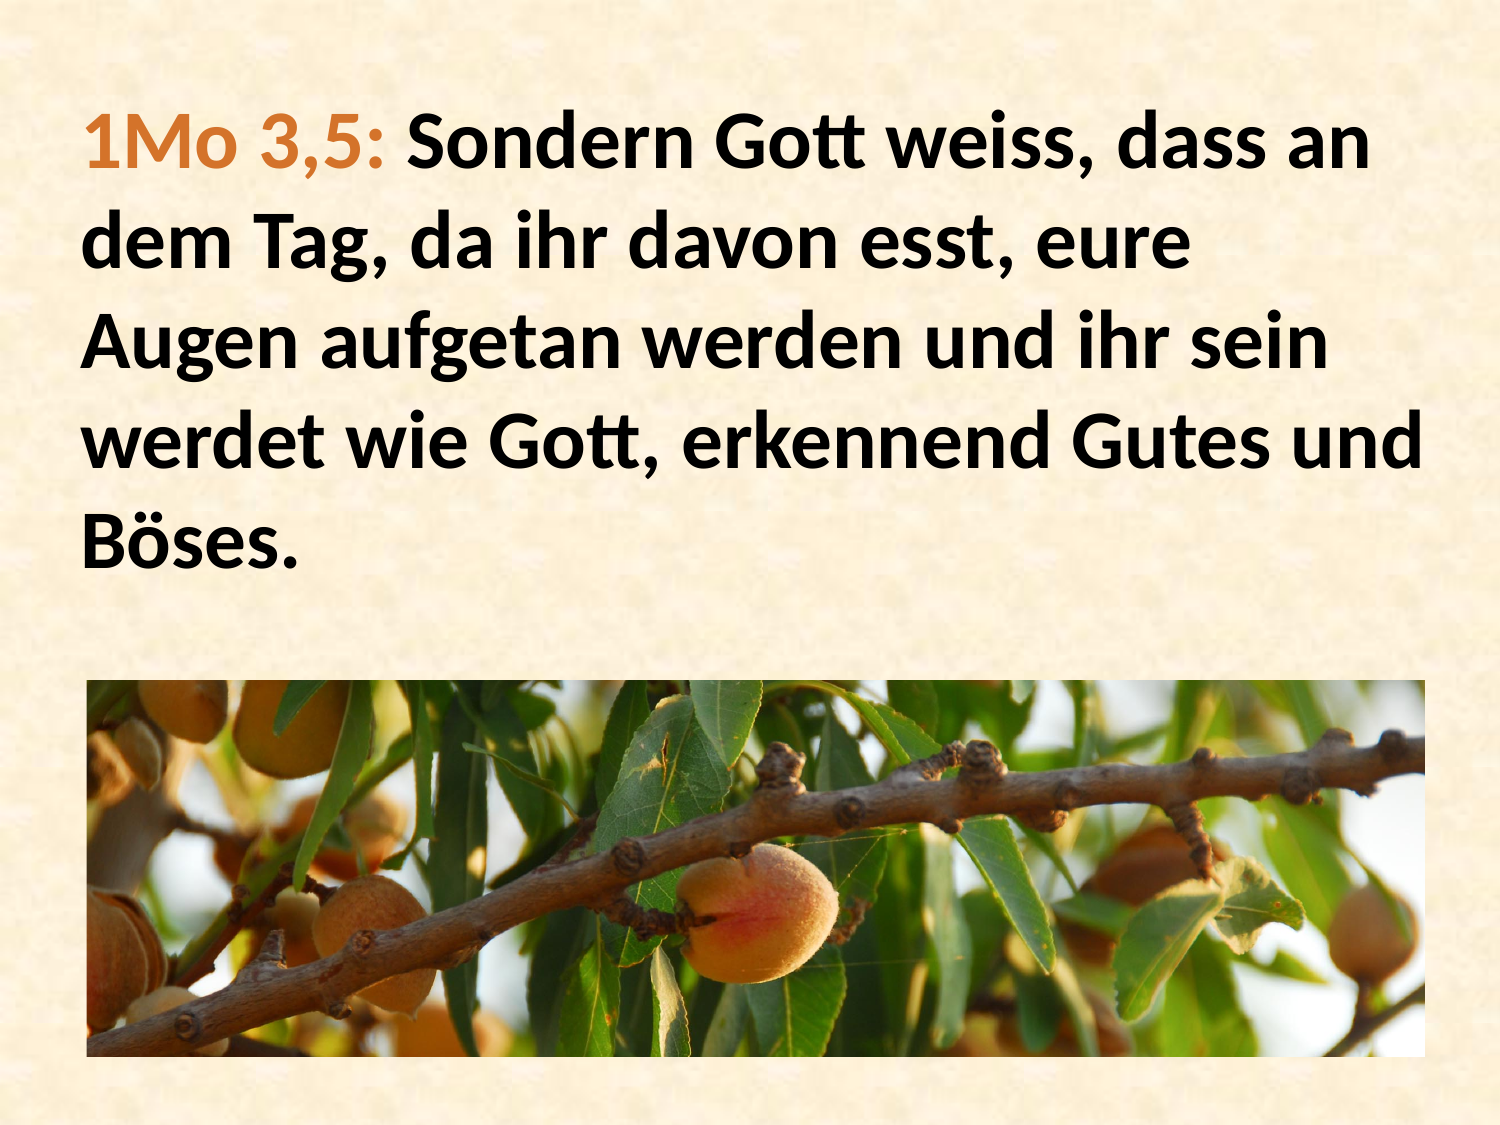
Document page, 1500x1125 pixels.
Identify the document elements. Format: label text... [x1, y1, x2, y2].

picture [0, 0, 1500, 1125]
text_box 1Mo 3,5: Sondern Gott weiss, dass an dem Tag, da ihr davon esst, eure Augen aufgetan werden und ihr sein werdet wie Gott, erkennend Gutes und Böses. [64, 78, 1447, 610]
